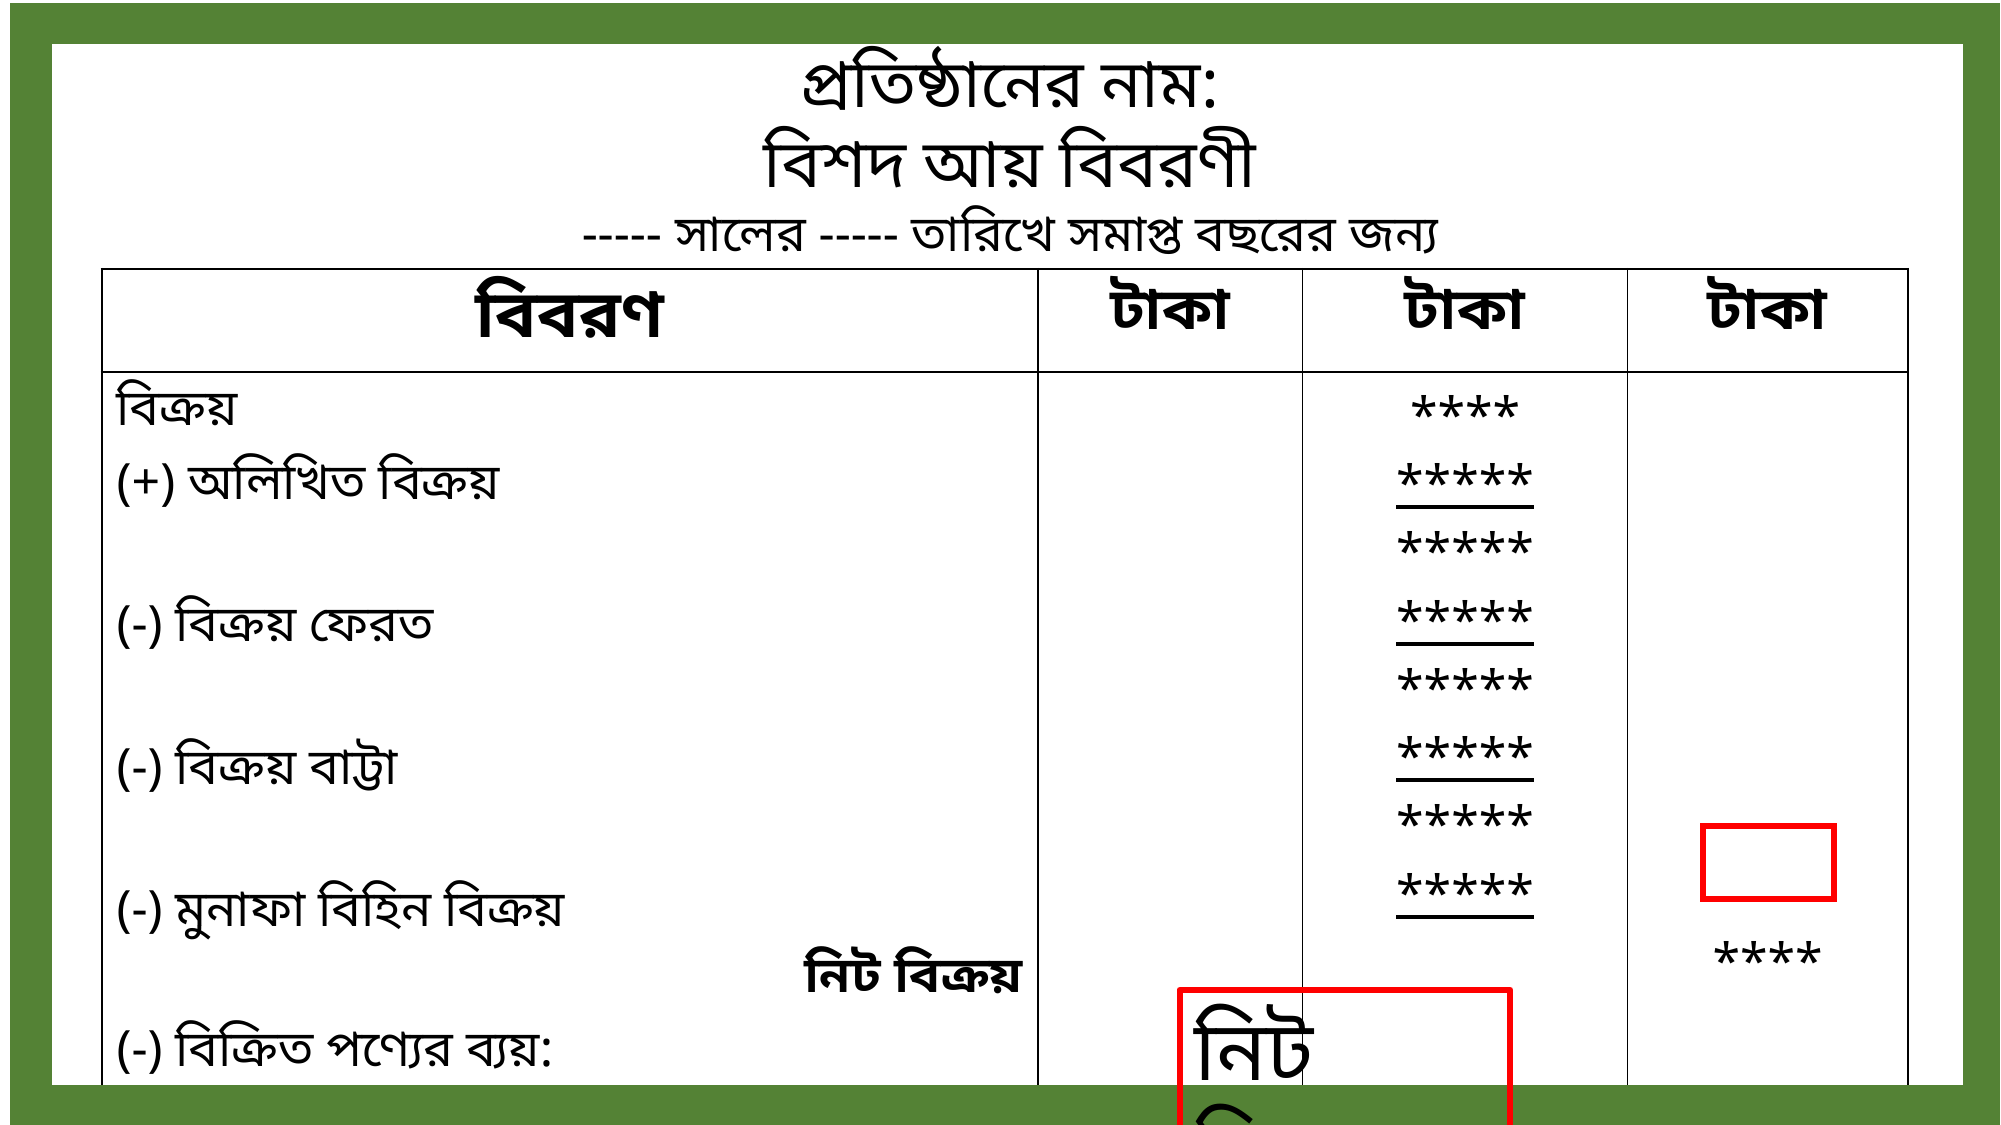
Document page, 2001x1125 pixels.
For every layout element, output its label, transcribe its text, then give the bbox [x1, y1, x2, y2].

text_box নিট বিক্রয় [1179, 989, 1511, 1125]
text_box [30, 22, 1985, 1107]
text_box [1702, 825, 1835, 900]
